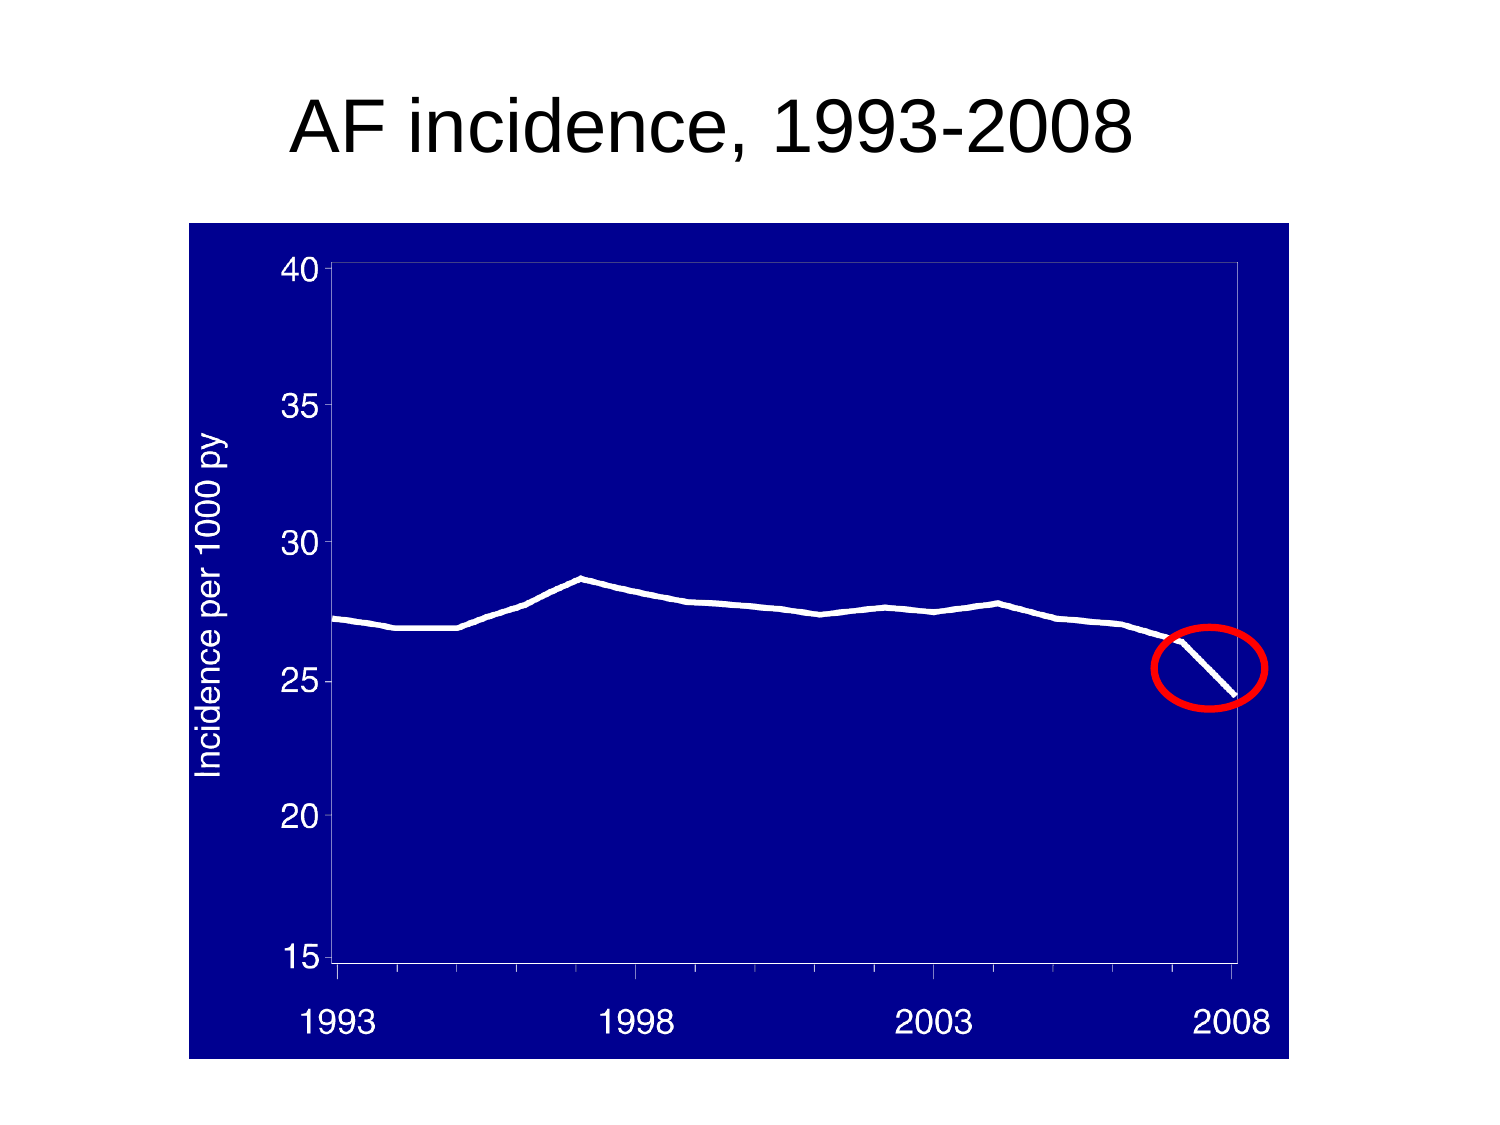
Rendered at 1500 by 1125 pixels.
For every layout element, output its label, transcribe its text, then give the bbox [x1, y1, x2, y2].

title AF incidence, 1993-2008 [197, 67, 1227, 177]
picture [189, 223, 1290, 1059]
